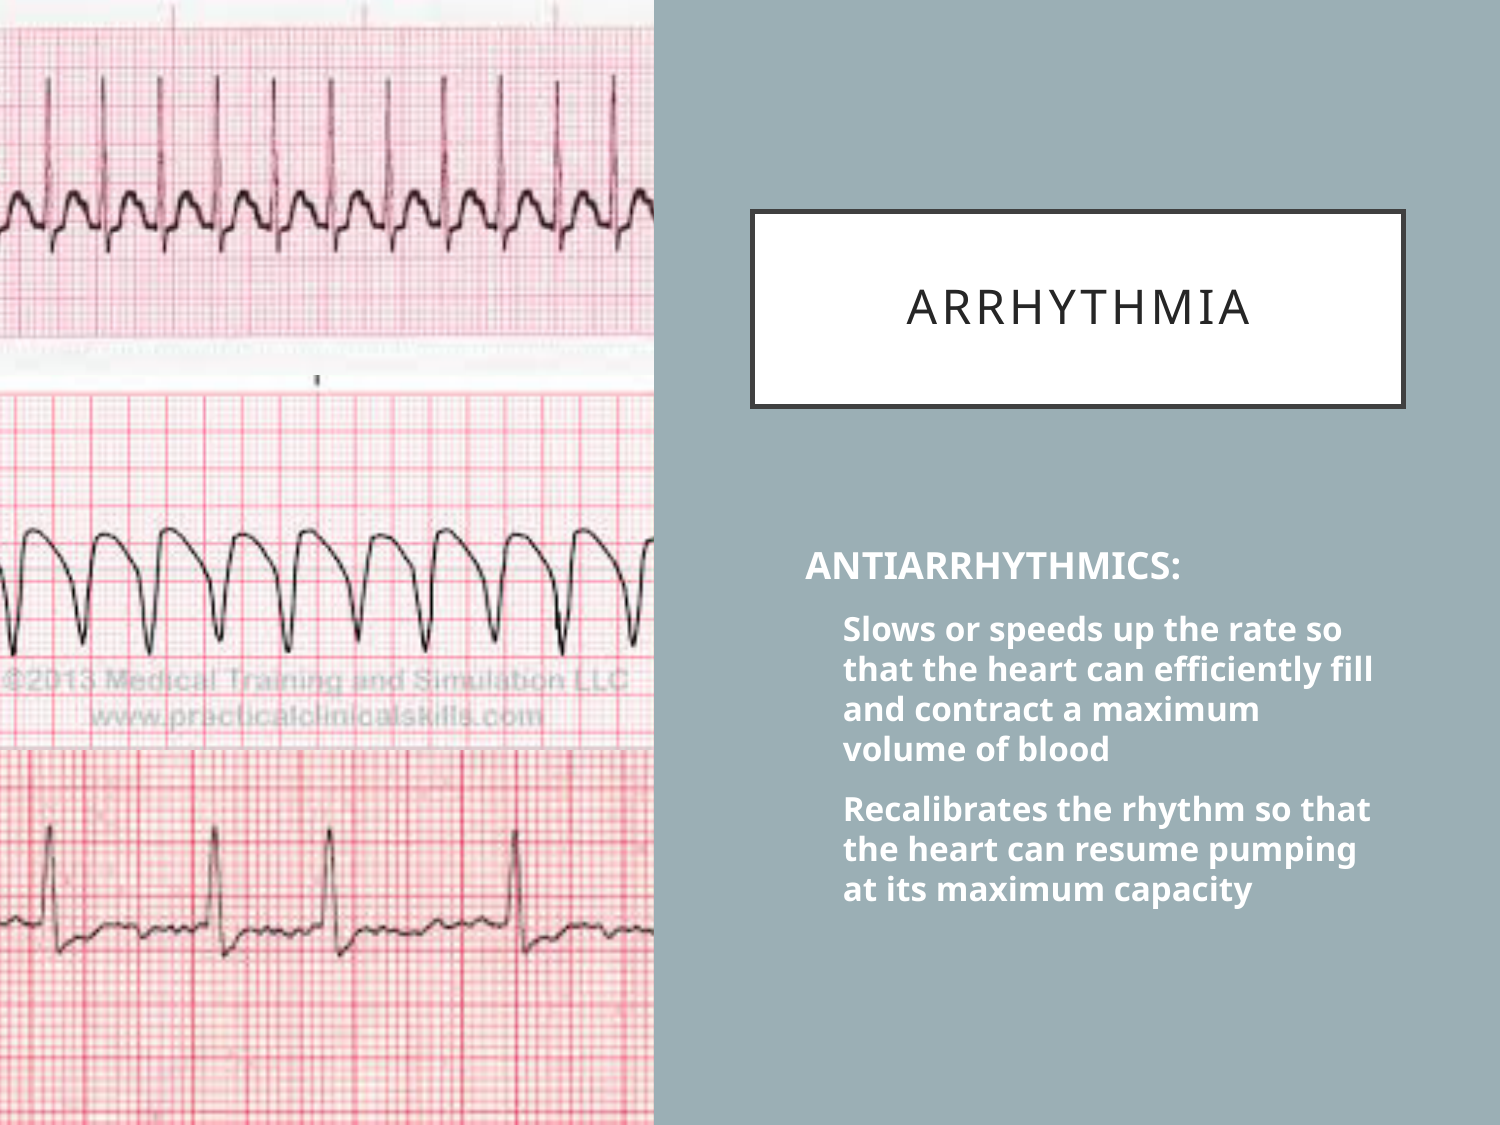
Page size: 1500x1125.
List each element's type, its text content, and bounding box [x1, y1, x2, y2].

text_box [654, 0, 1500, 1125]
picture [0, 0, 654, 1125]
title ARRHYTHMIA [750, 209, 1406, 409]
list ANTIARRHYTHMICS: Slows or speeds up the rate so that the heart can efficiently fill and contract a maximum volume of blood Recalibrates the rhythm so that the heart can resume pumping at its maximum capacity [752, 468, 1404, 969]
